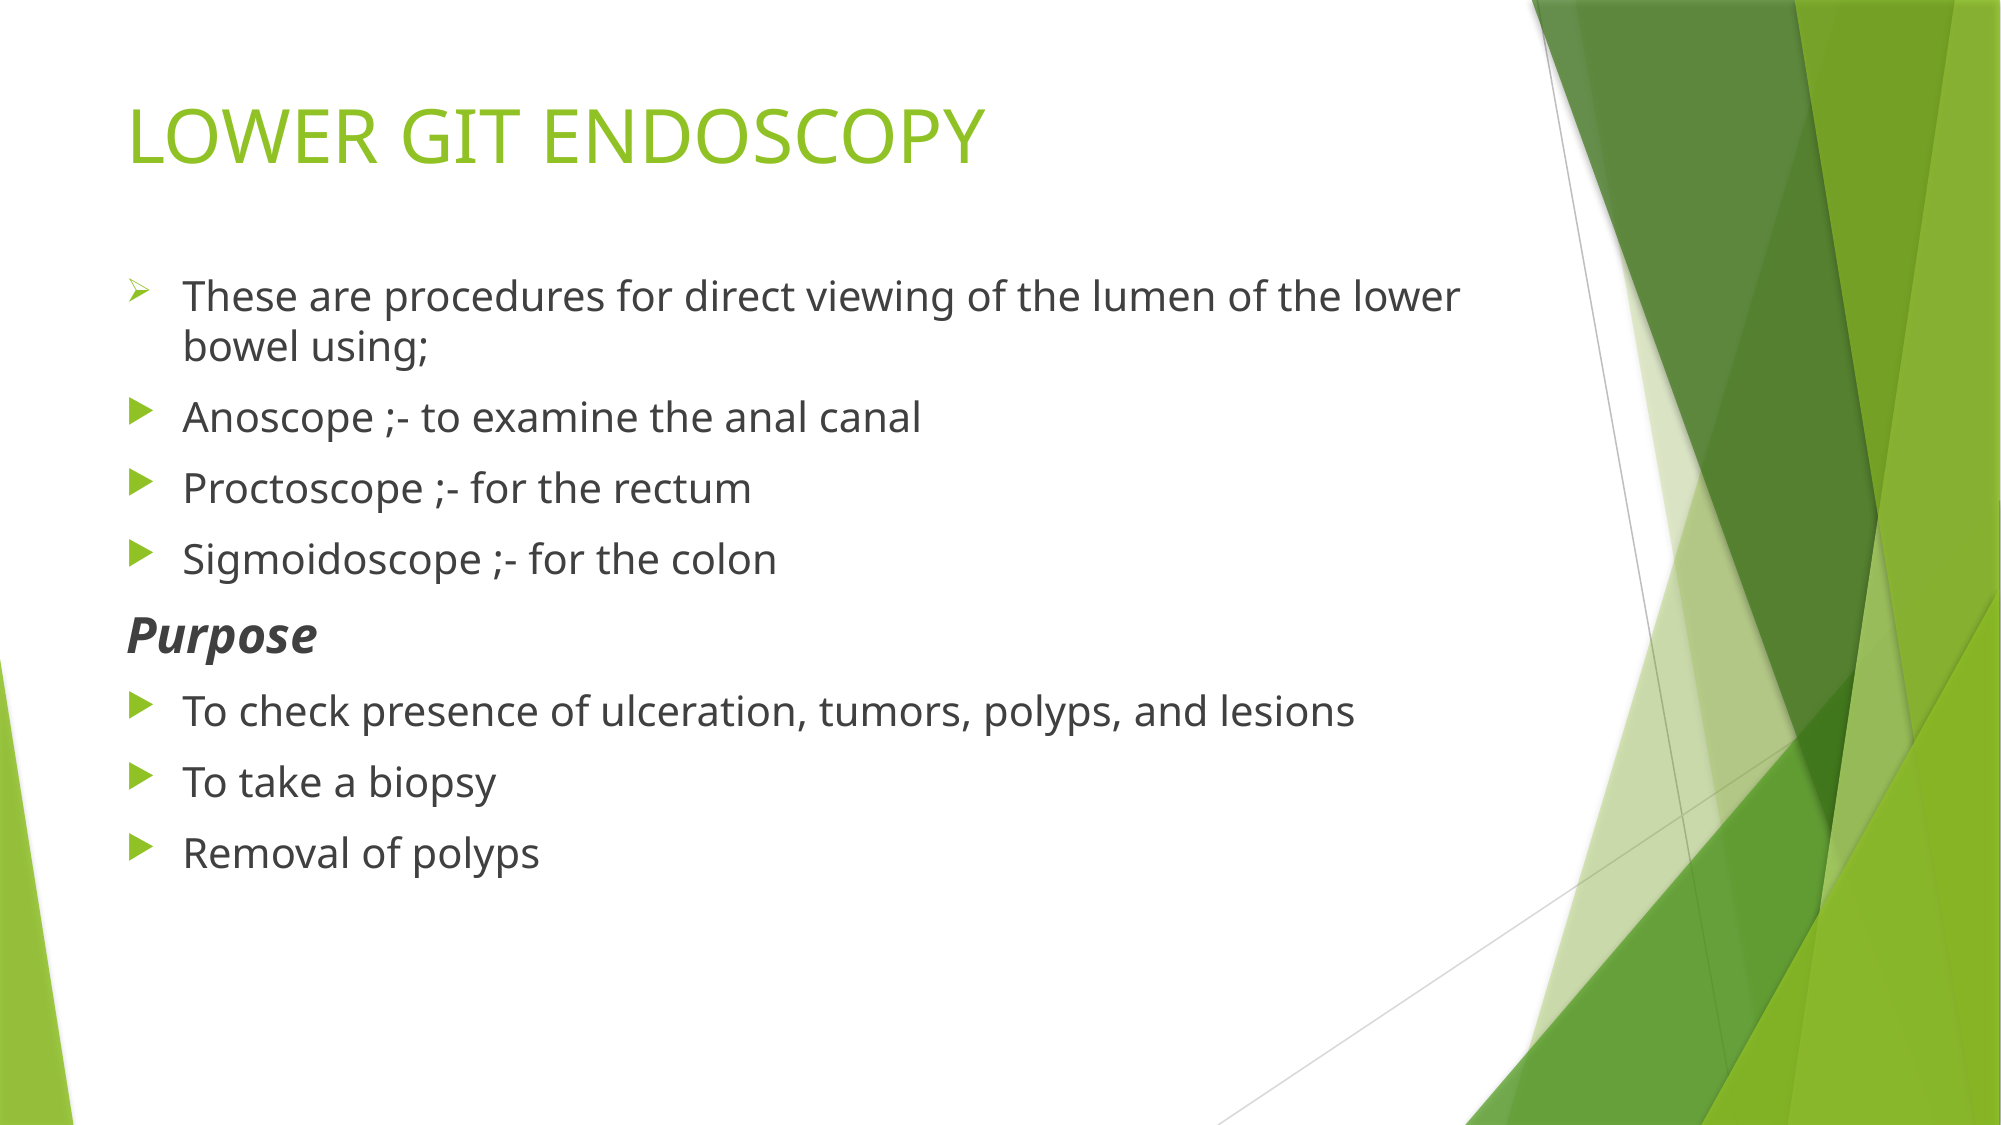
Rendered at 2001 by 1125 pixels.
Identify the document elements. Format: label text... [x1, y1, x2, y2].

title LOWER GIT ENDOSCOPY [111, 81, 1522, 221]
list These are procedures for direct viewing of the lumen of the lower bowel using; Anoscope ;- to examine the anal canal Proctoscope ;- for the rectum Sigmoidoscope ;- for the colon Purpose To check presence of ulceration, tumors, polyps, and lesions To take a biopsy Removal of polyps [111, 262, 1522, 992]
